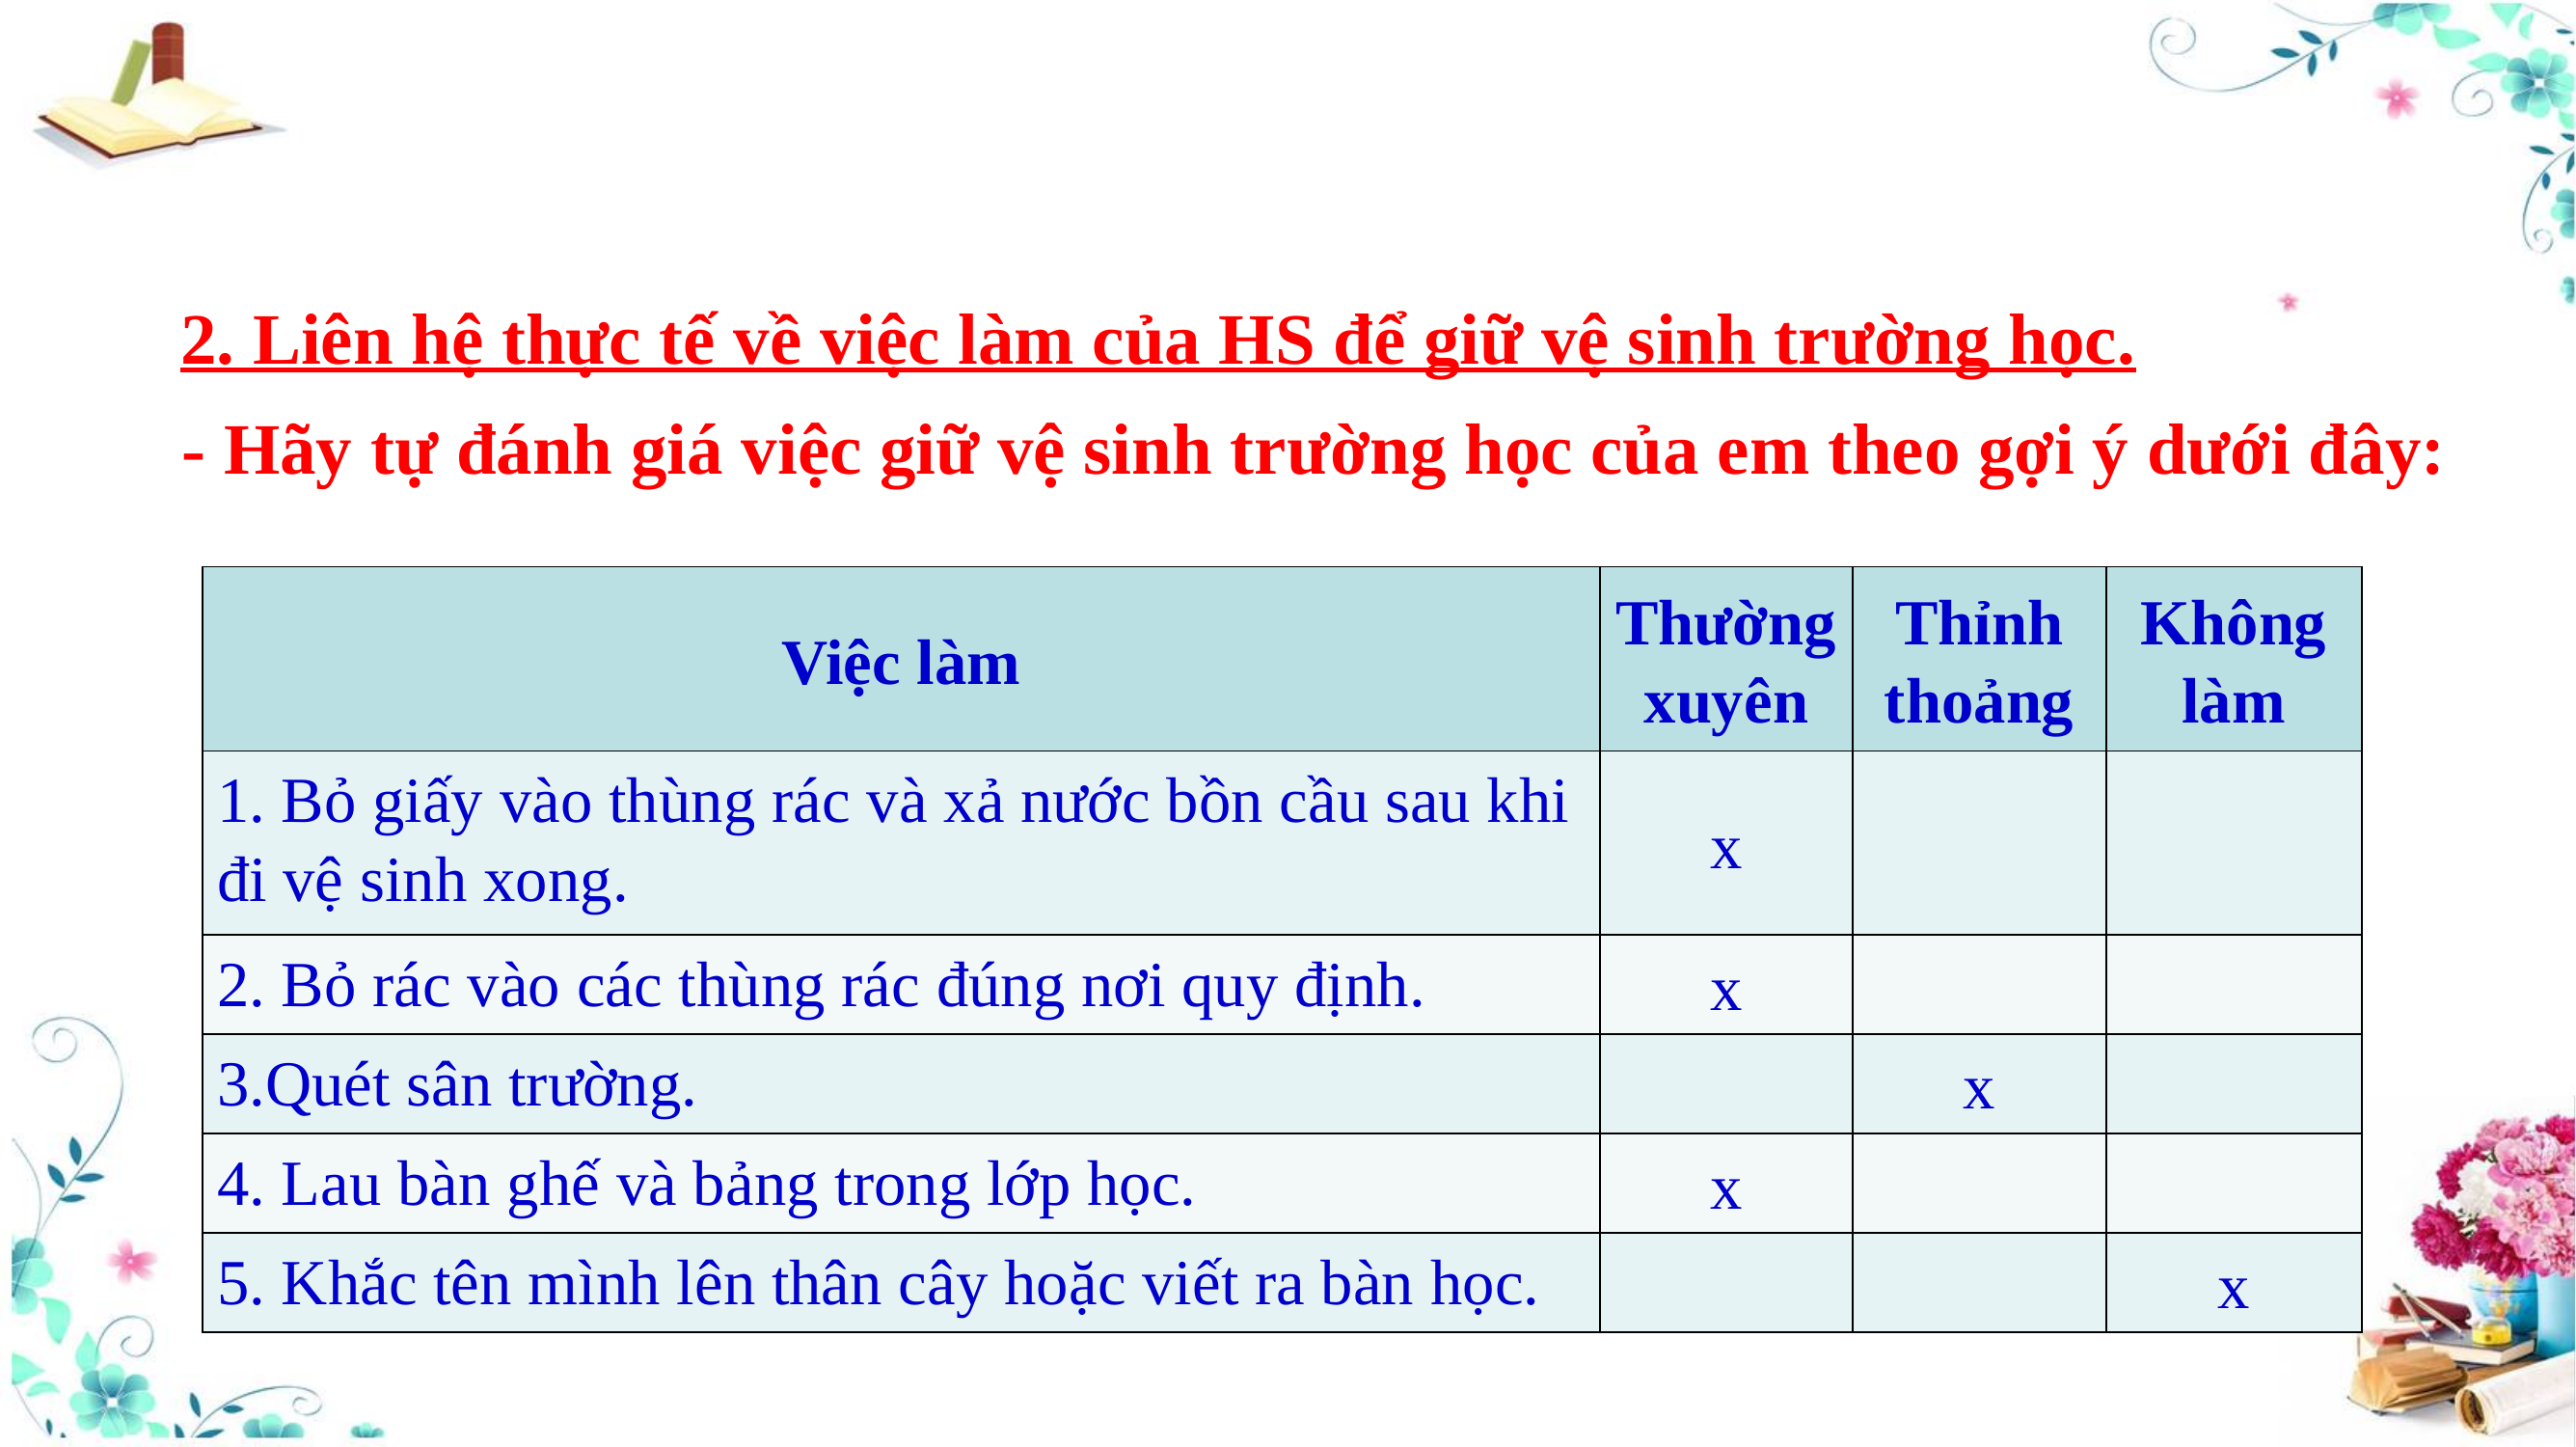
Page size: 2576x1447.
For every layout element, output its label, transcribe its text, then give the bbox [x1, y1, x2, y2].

text_box - Hãy tự đánh giá việc giữ vệ sinh trường học của em theo gợi ý dưới đây: [167, 394, 2461, 496]
table_header Thường xuyên [1601, 567, 1852, 751]
text_box 2. Liên hệ thực tế về việc làm của HS để giữ vệ sinh trường học. [166, 284, 2254, 386]
table_cell x [1601, 751, 1852, 934]
table_cell x [2107, 1234, 2361, 1331]
table_cell [2107, 751, 2361, 934]
table_cell [1854, 1234, 2105, 1331]
picture [0, 0, 2576, 1447]
table_header Không làm [2107, 567, 2361, 751]
table_cell 1. Bỏ giấy vào thùng rác và xả nước bồn cầu sau khi đi vệ sinh xong. [203, 751, 1599, 934]
table_cell x [1601, 936, 1852, 1033]
table_cell x [1601, 1134, 1852, 1232]
table_header Thỉnh thoảng [1854, 567, 2105, 751]
table_cell [1601, 1035, 1852, 1133]
table_cell 5. Khắc tên mình lên thân cây hoặc viết ra bàn học. [203, 1234, 1599, 1331]
table_cell [1854, 936, 2105, 1033]
table_cell 4. Lau bàn ghế và bảng trong lớp học. [203, 1134, 1599, 1232]
table_header Việc làm [203, 567, 1599, 751]
table_cell [1854, 751, 2105, 934]
table_cell 3.Quét sân trường. [203, 1035, 1599, 1133]
table_cell [2107, 936, 2361, 1033]
table_cell [1854, 1134, 2105, 1232]
table_cell [1601, 1234, 1852, 1331]
table_cell x [1854, 1035, 2105, 1133]
table_cell 2. Bỏ rác vào các thùng rác đúng nơi quy định. [203, 936, 1599, 1033]
table_cell [2107, 1035, 2361, 1133]
table_cell [2107, 1134, 2361, 1232]
